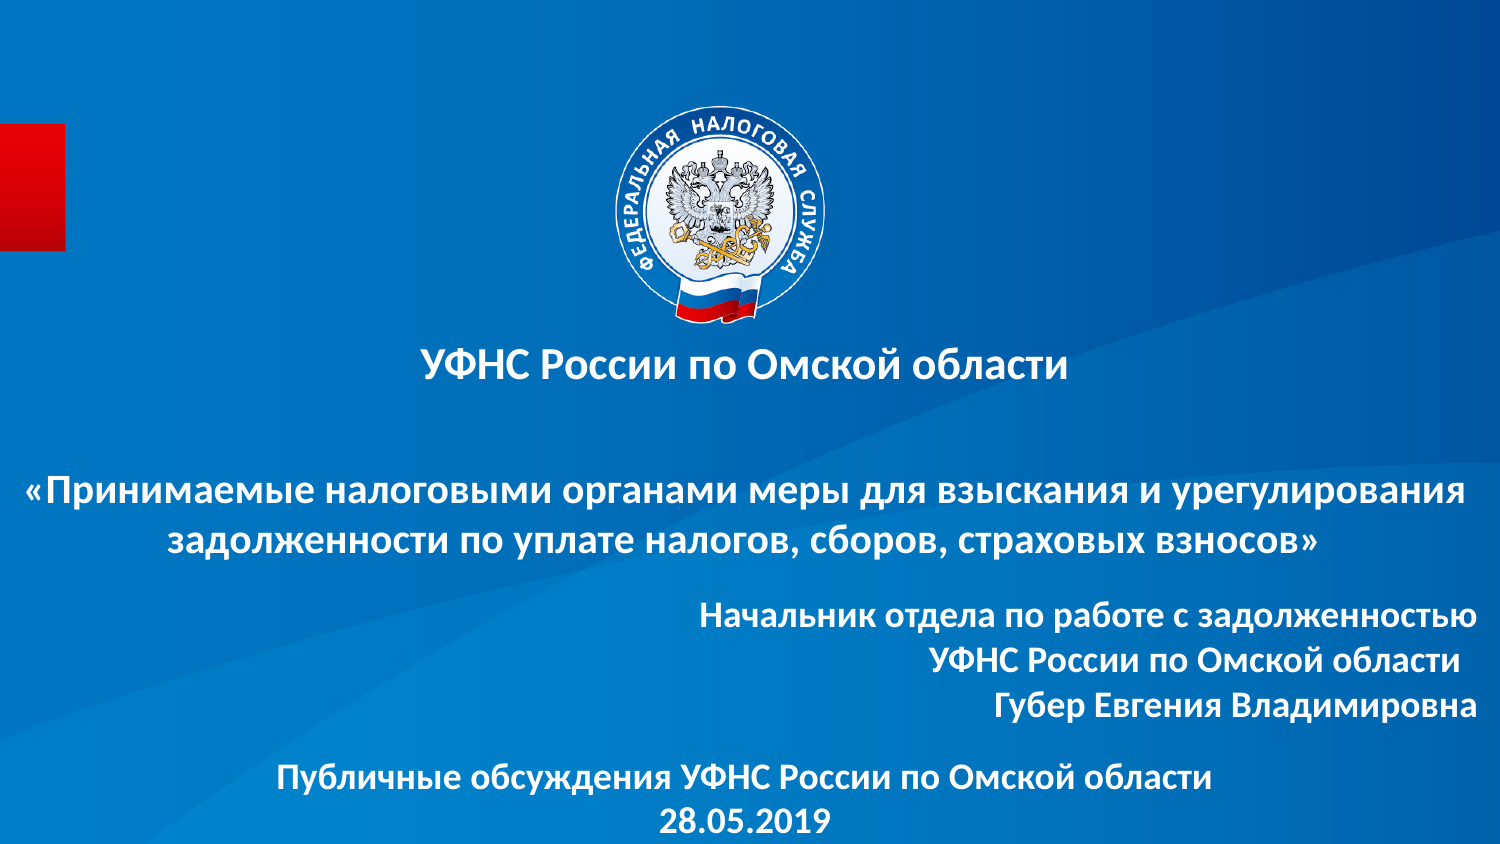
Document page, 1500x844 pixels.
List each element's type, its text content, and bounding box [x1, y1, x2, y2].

title «Принимаемые налоговыми органами меры для взыскания и урегулирования задолженности по уплате налогов, сборов, страховых взносов» [0, 421, 1492, 603]
text_box УФНС России по Омской области [59, 300, 1431, 422]
text_box Публичные обсуждения УФНС России по Омской области 28.05.2019 [148, 717, 1342, 788]
text_box Начальник отдела по работе с задолженностью УФНС России по Омской области Губер Евгения Владимировна [537, 582, 1494, 733]
picture [0, 0, 1500, 844]
